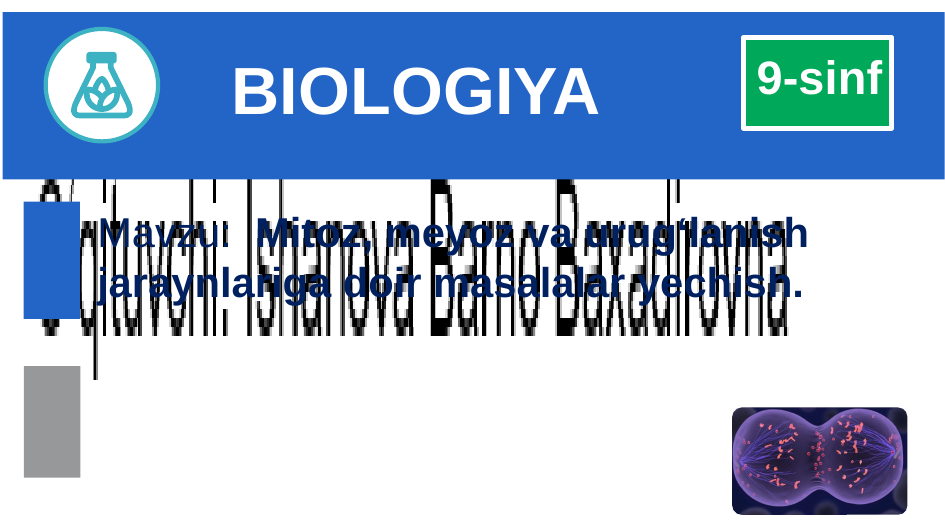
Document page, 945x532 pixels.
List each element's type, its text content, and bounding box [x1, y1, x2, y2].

text_box Mavzu: Mitoz, meyoz va urug‘lanish jaraynlariga doir masalalar yechish. [94, 203, 945, 306]
picture [0, 0, 945, 532]
text_box [743, 104, 892, 129]
text_box [743, 37, 892, 45]
text_box [23, 366, 81, 478]
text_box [45, 28, 159, 142]
title BIOLOGIYA [173, 41, 691, 133]
text_box 9-sinf [743, 45, 892, 104]
text_box [23, 201, 80, 319]
text_box [2, 12, 945, 180]
